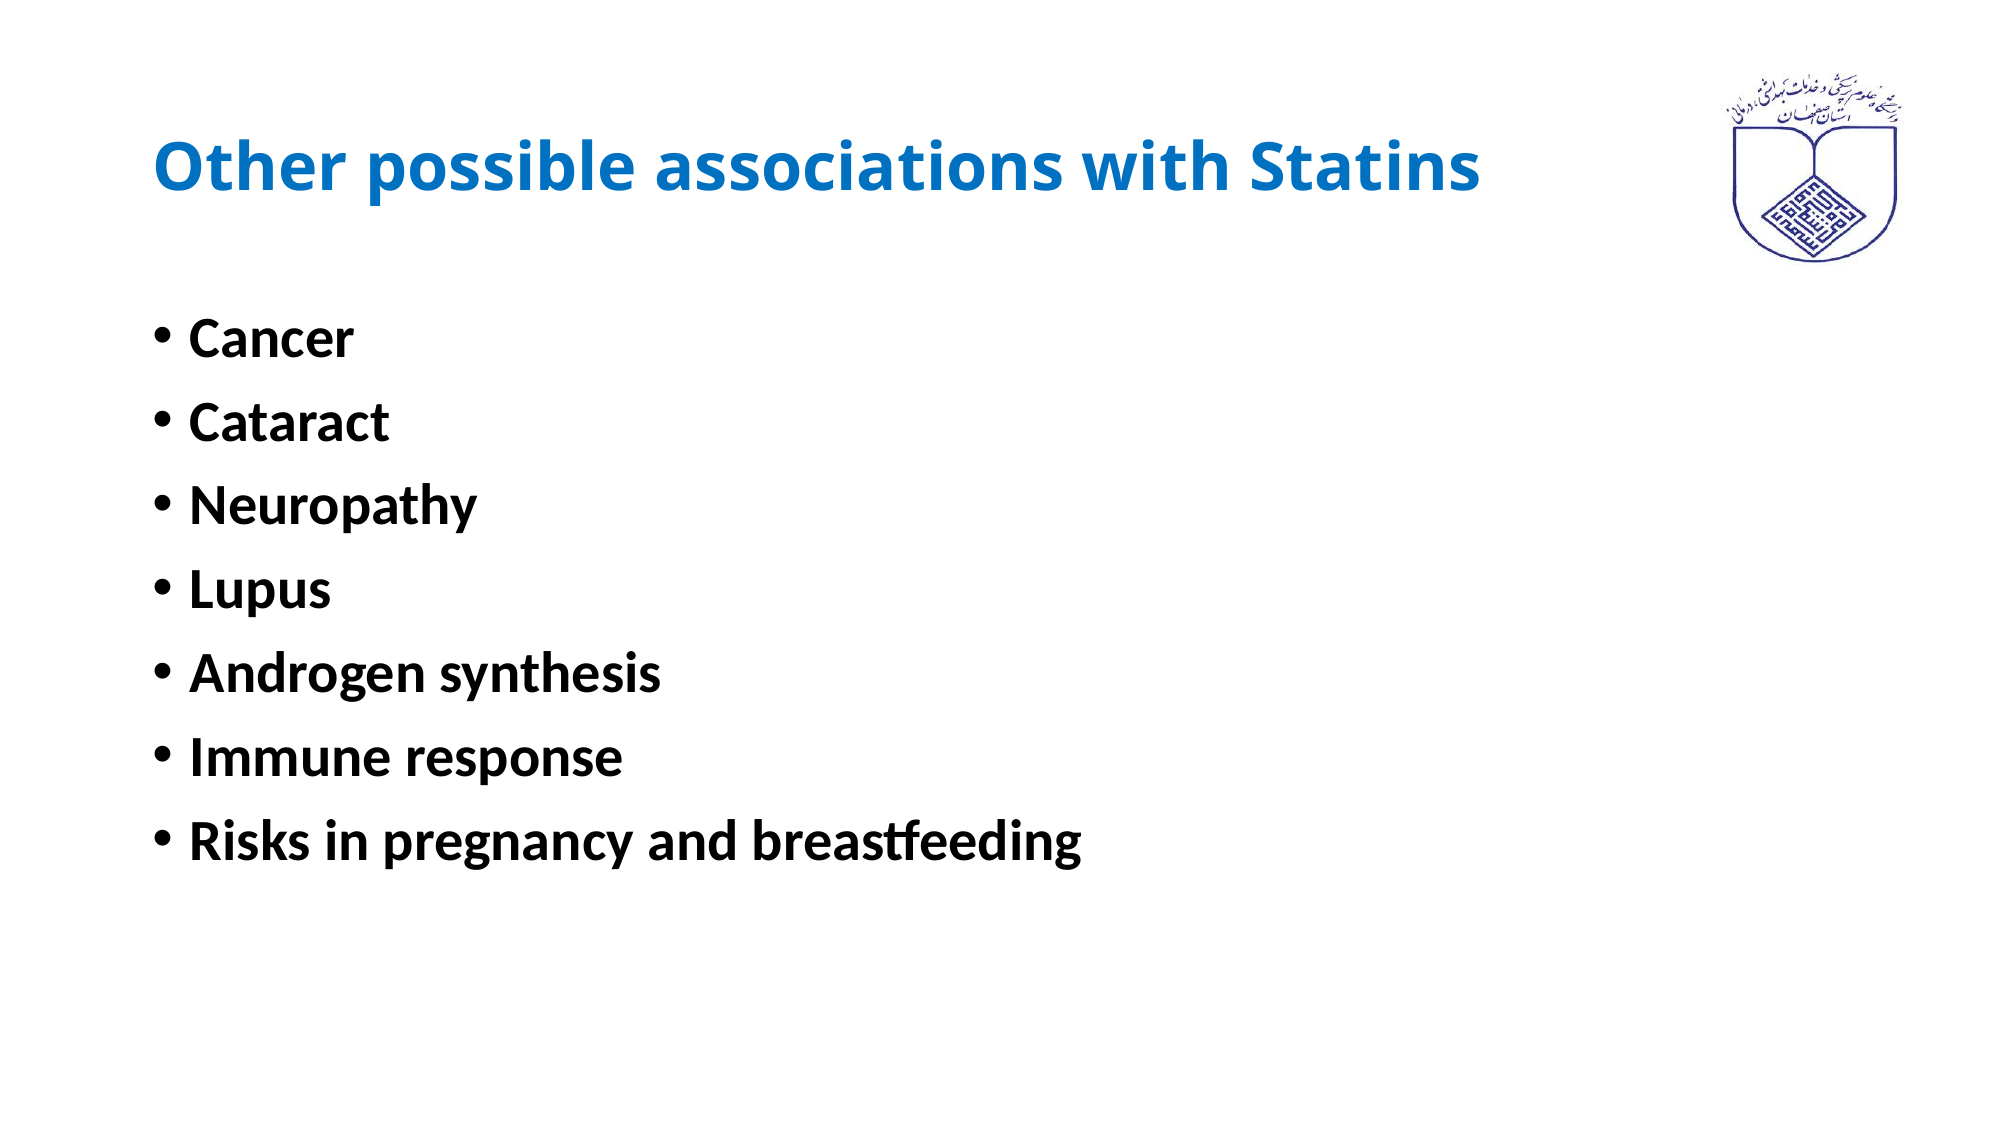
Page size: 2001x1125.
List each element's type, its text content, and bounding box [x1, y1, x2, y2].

list Cancer Cataract Neuropathy Lupus Androgen synthesis Immune response Risks in pregnancy and breastfeeding [137, 299, 1863, 1014]
title Other possible associations with Statins [137, 59, 1863, 278]
picture [1721, 73, 1906, 267]
